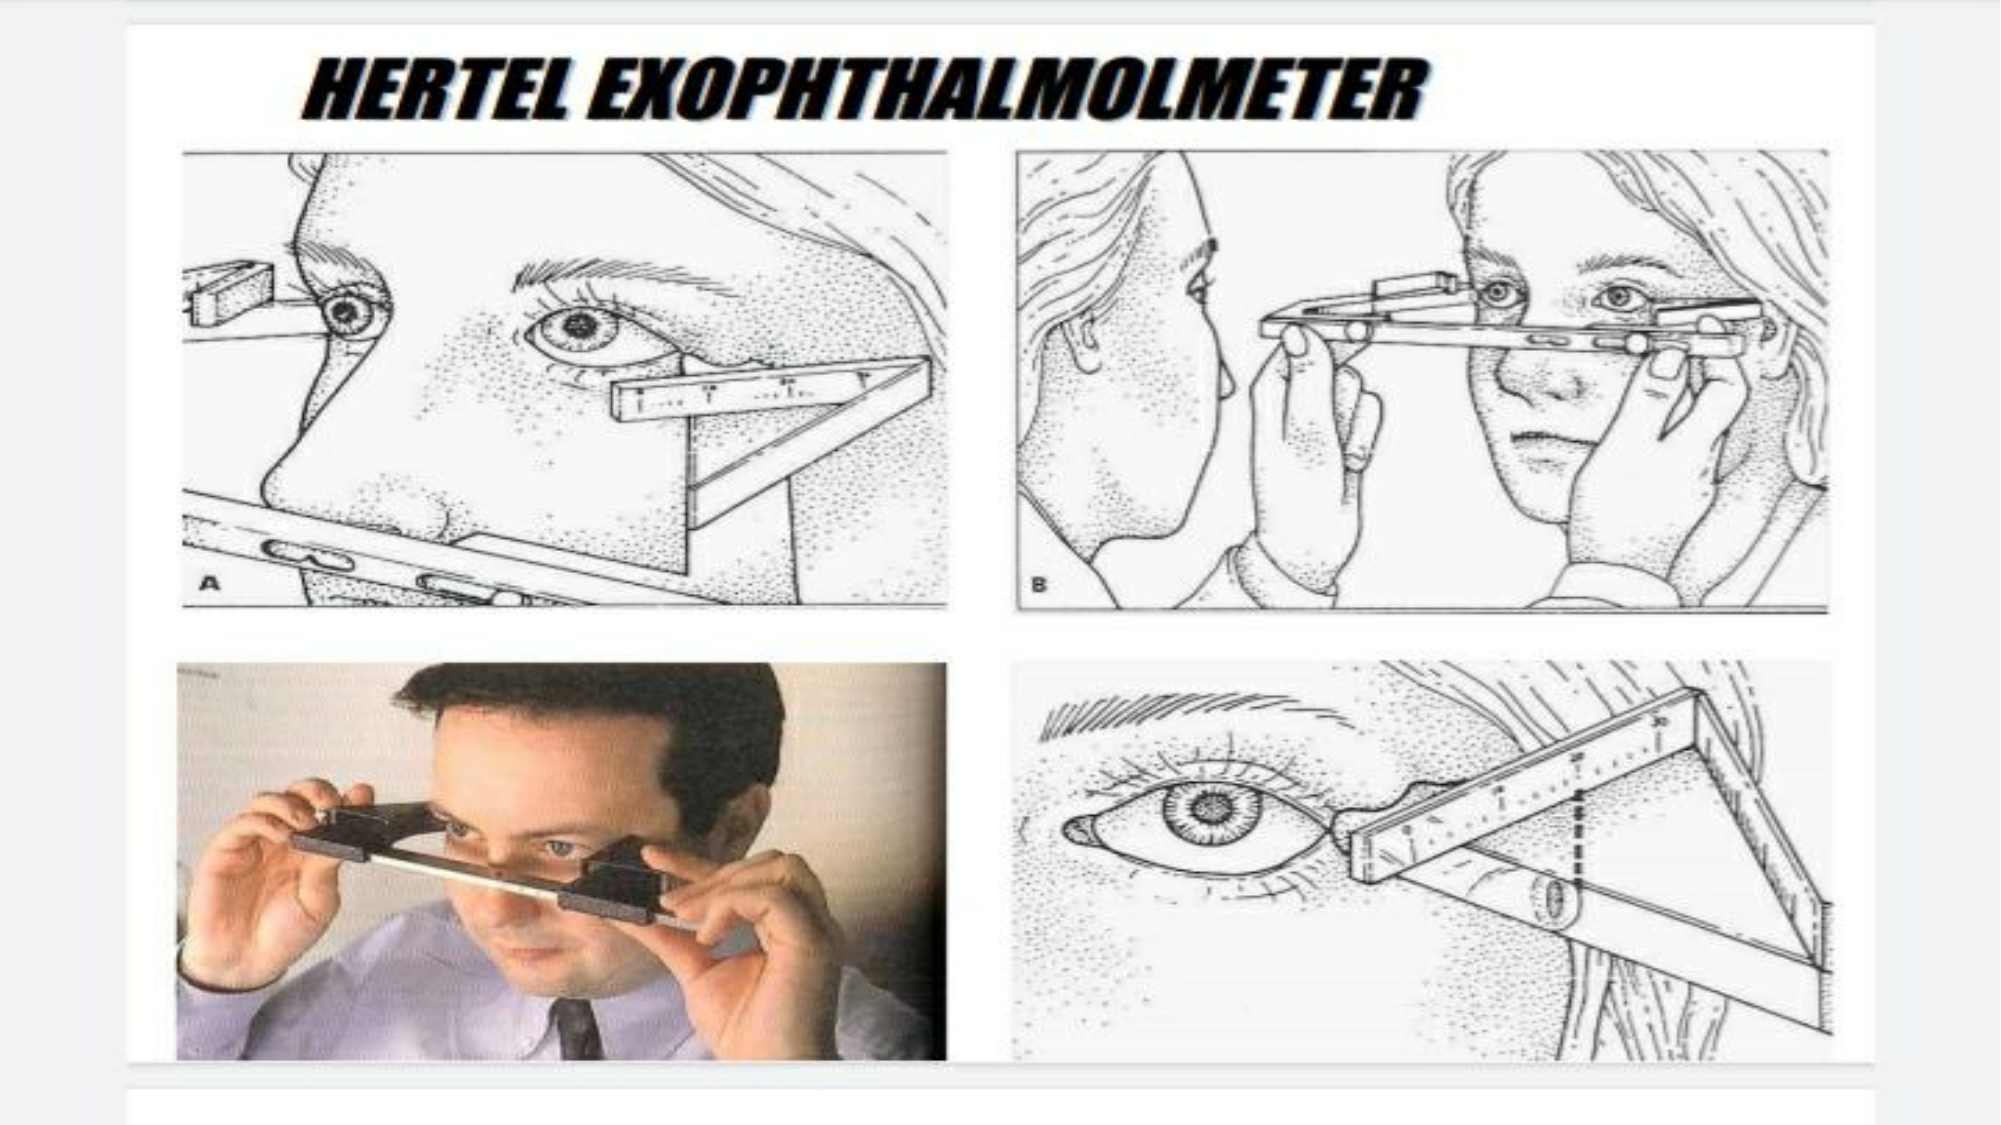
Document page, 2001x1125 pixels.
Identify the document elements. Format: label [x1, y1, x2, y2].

list [0, 0, 2000, 1125]
